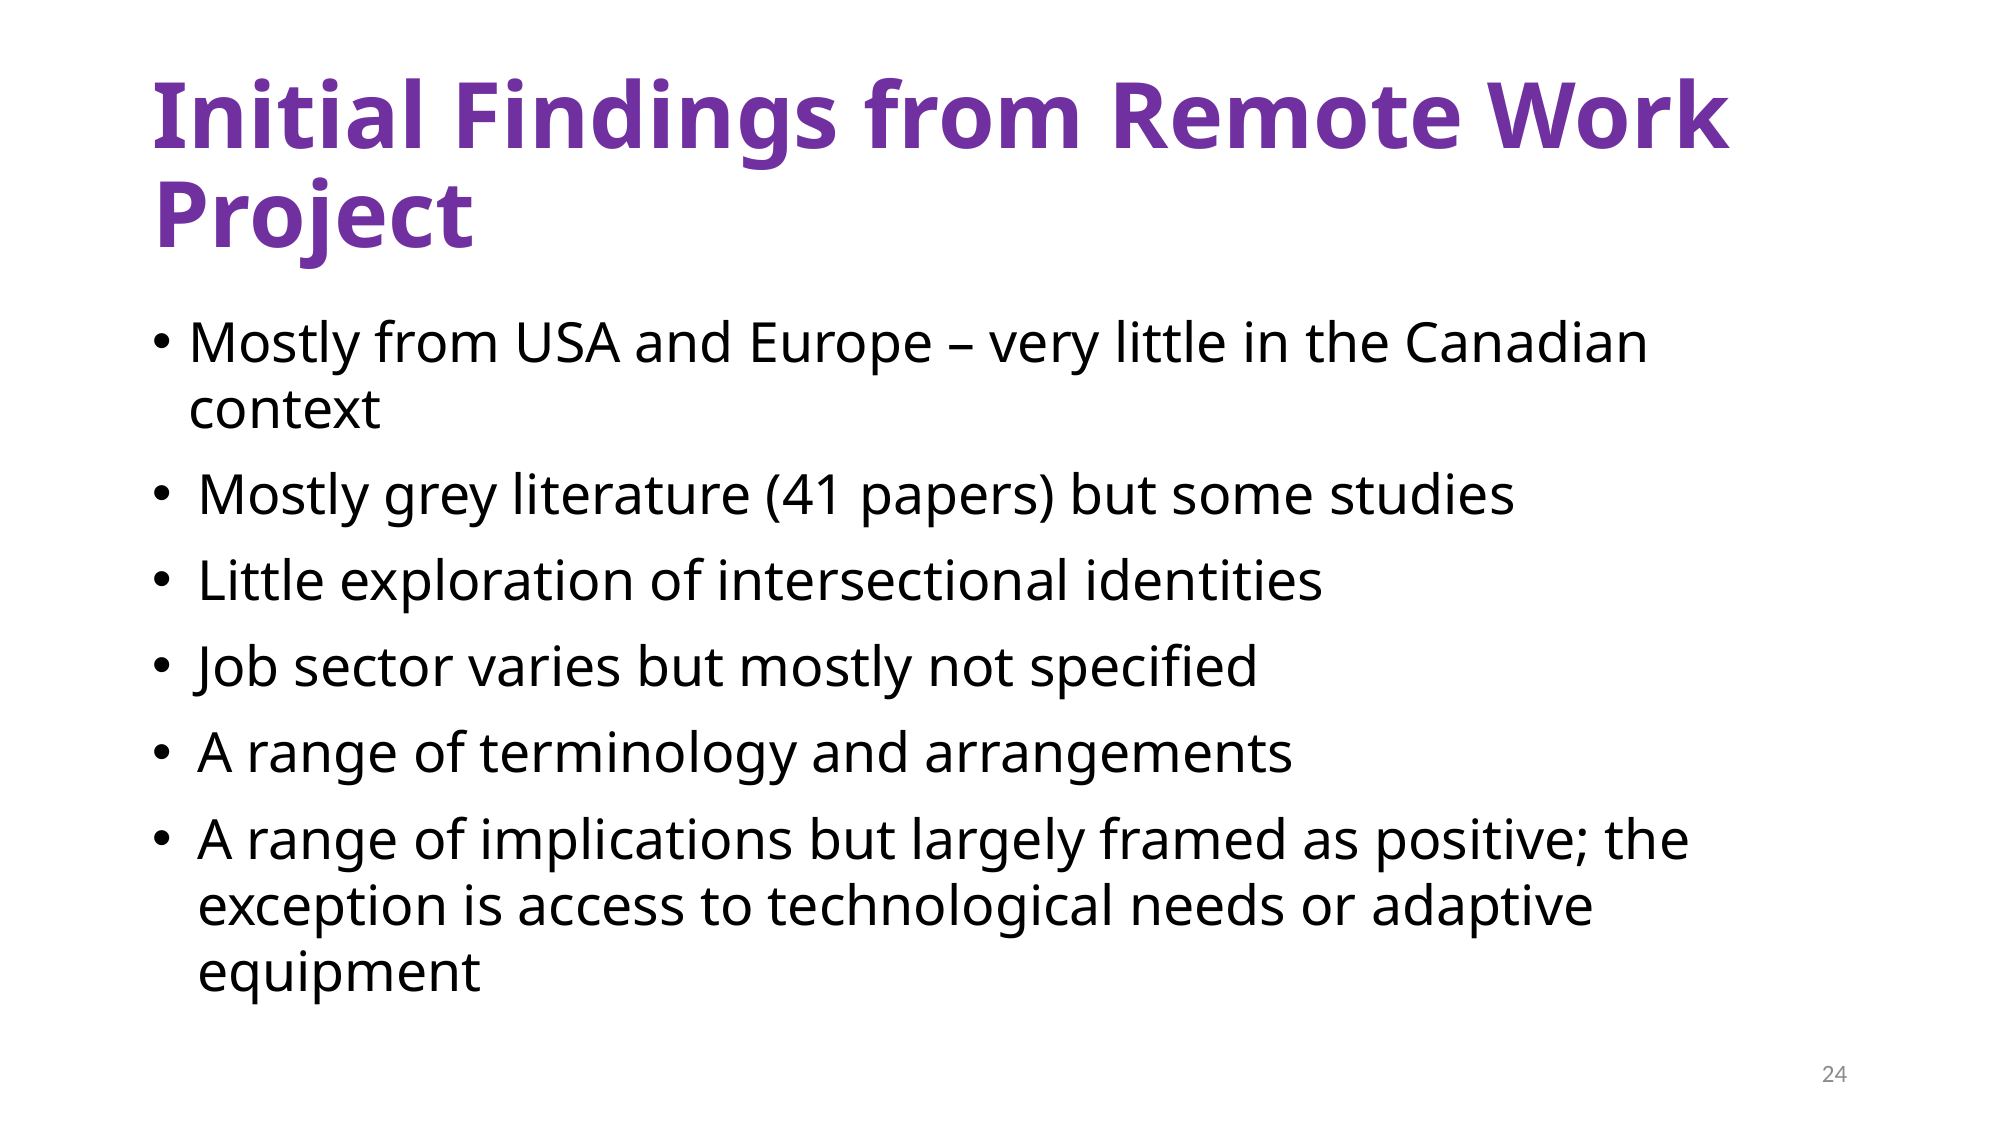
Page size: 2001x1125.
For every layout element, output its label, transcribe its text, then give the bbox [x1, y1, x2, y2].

list Mostly from USA and Europe – very little in the Canadian context Mostly grey literature (41 papers) but some studies Little exploration of intersectional identities Job sector varies but mostly not specified A range of terminology and arrangements A range of implications but largely framed as positive; the exception is access to technological needs or adaptive equipment [137, 299, 1863, 1014]
slide_number 24 [1412, 1042, 1863, 1103]
title Initial Findings from Remote Work Project [137, 59, 1863, 278]
